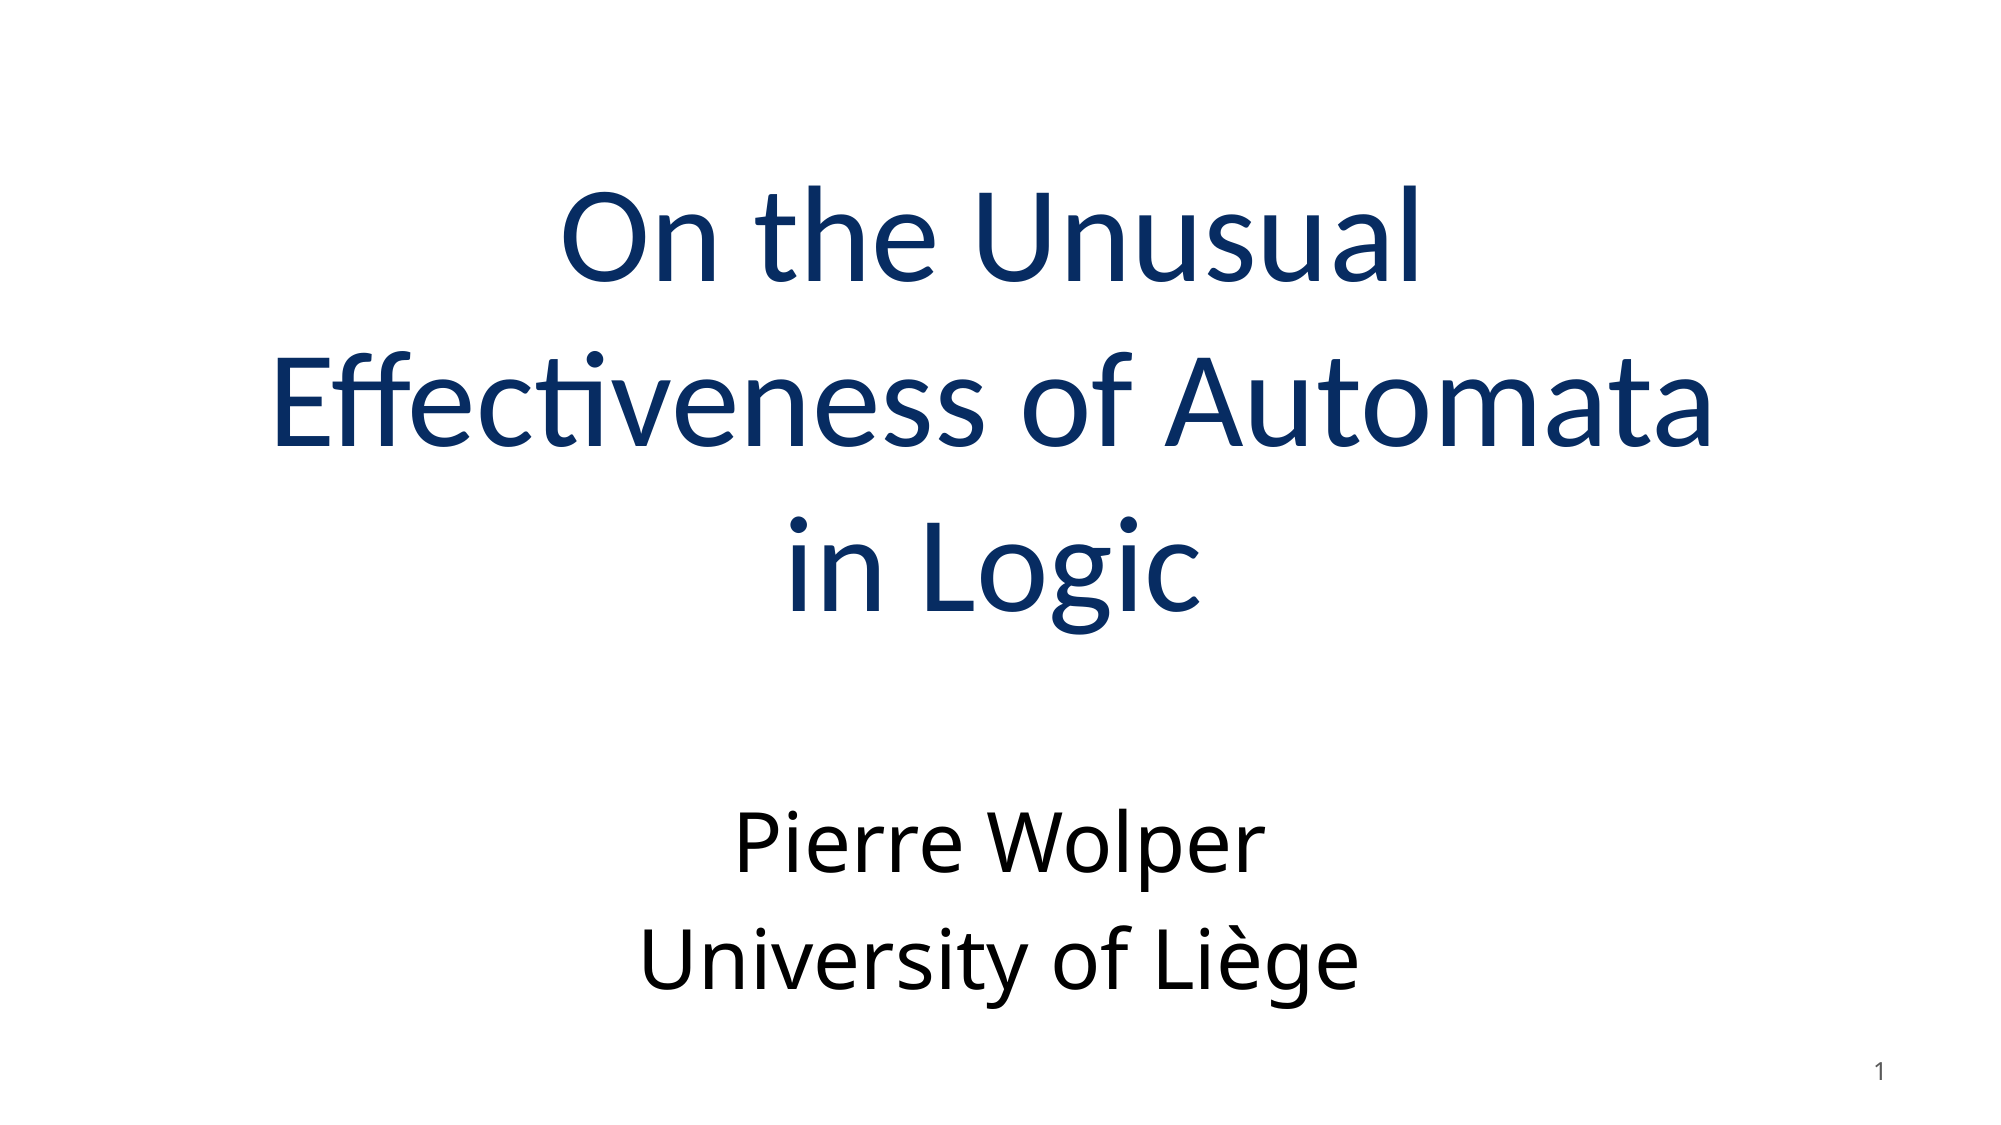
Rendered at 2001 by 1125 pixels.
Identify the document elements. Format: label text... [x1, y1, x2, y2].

slide_number 1 [1868, 1042, 1992, 1103]
title On the Unusual Effectiveness of Automata in Logic [243, 79, 1744, 647]
subtitle Pierre Wolper University of Liège [474, 781, 1525, 1046]
